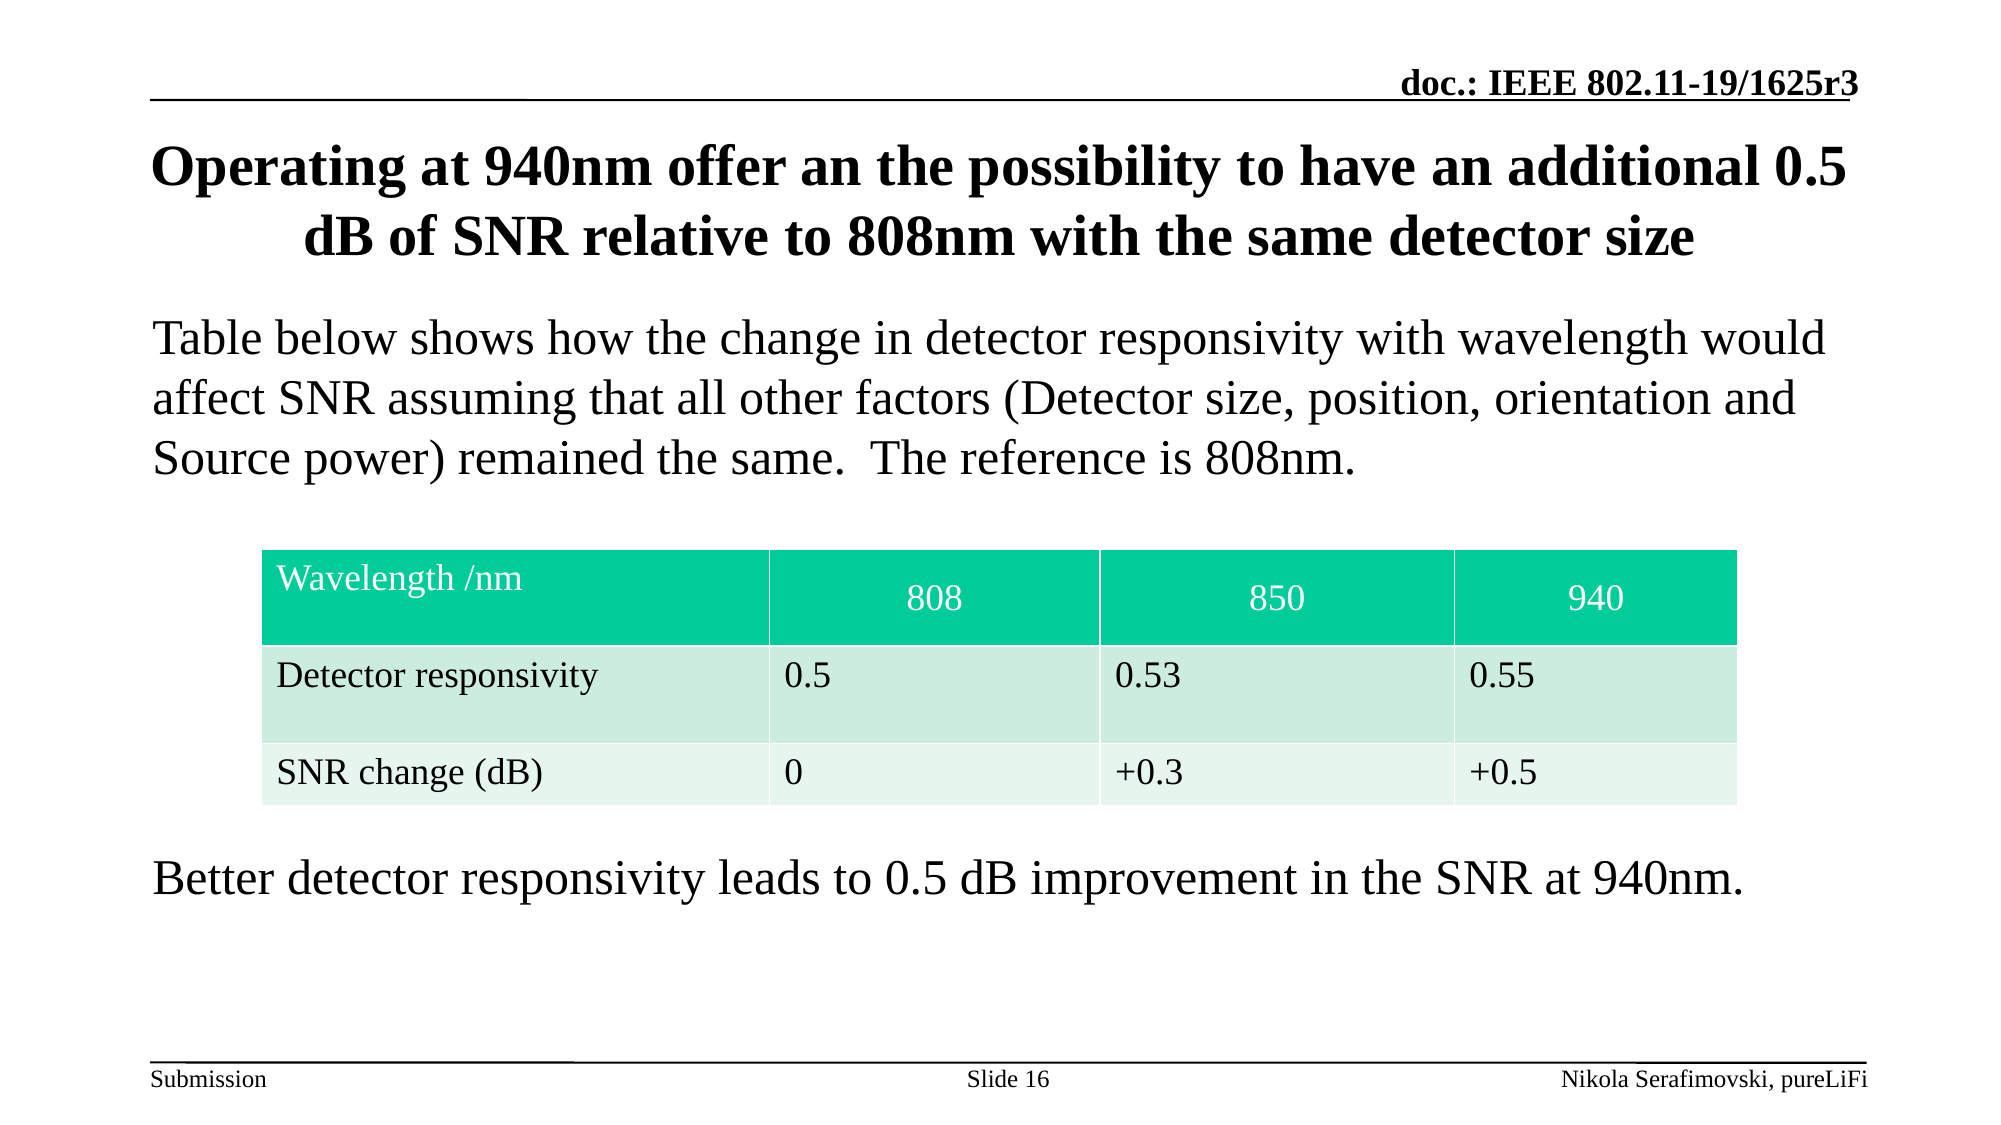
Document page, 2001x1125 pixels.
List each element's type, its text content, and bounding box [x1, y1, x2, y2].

table_header 940 [1455, 550, 1737, 645]
slide_number Slide 16 [950, 1061, 1067, 1123]
table_header Wavelength /nm [262, 550, 769, 645]
table_header 808 [770, 550, 1099, 645]
table_cell Detector responsivity [262, 647, 769, 743]
table_cell SNR change (dB) [262, 744, 769, 805]
table_header 850 [1101, 550, 1454, 645]
title Operating at 940nm offer an the possibility to have an additional 0.5 dB of SNR relative to 808nm with the same detector size [131, 109, 1868, 285]
table_cell +0.5 [1455, 744, 1737, 805]
footer Nikola Serafimovski, pureLiFi [1171, 1061, 1869, 1093]
table_cell 0 [770, 744, 1099, 805]
table_cell 0.53 [1101, 647, 1454, 743]
table_cell +0.3 [1101, 744, 1454, 805]
text_box Table below shows how the change in detector responsivity with wavelength would affect SNR assuming that all other factors (Detector size, position, orientation and Source power) remained the same. The reference is 808nm. Better detector responsivity leads to 0.5 dB improvement in the SNR at 940nm. [152, 304, 1850, 1024]
table_cell 0.55 [1455, 647, 1737, 743]
table_cell 0.5 [770, 647, 1099, 743]
